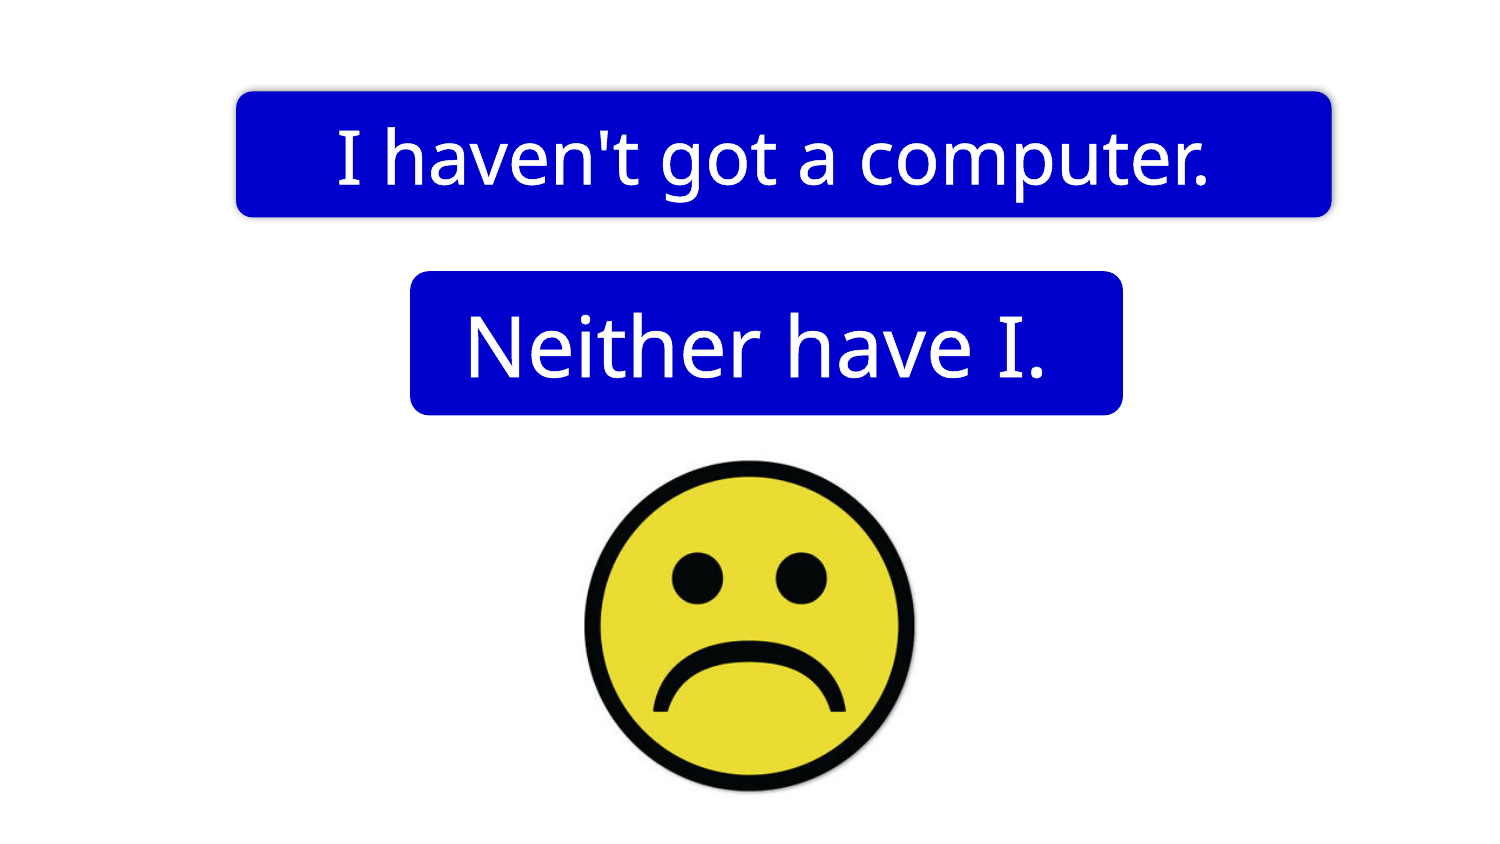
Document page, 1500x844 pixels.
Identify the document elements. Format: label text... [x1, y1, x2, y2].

text_box I haven't got a computer. [236, 91, 1332, 218]
text_box Neither have I. [410, 271, 1123, 416]
picture [573, 452, 926, 800]
